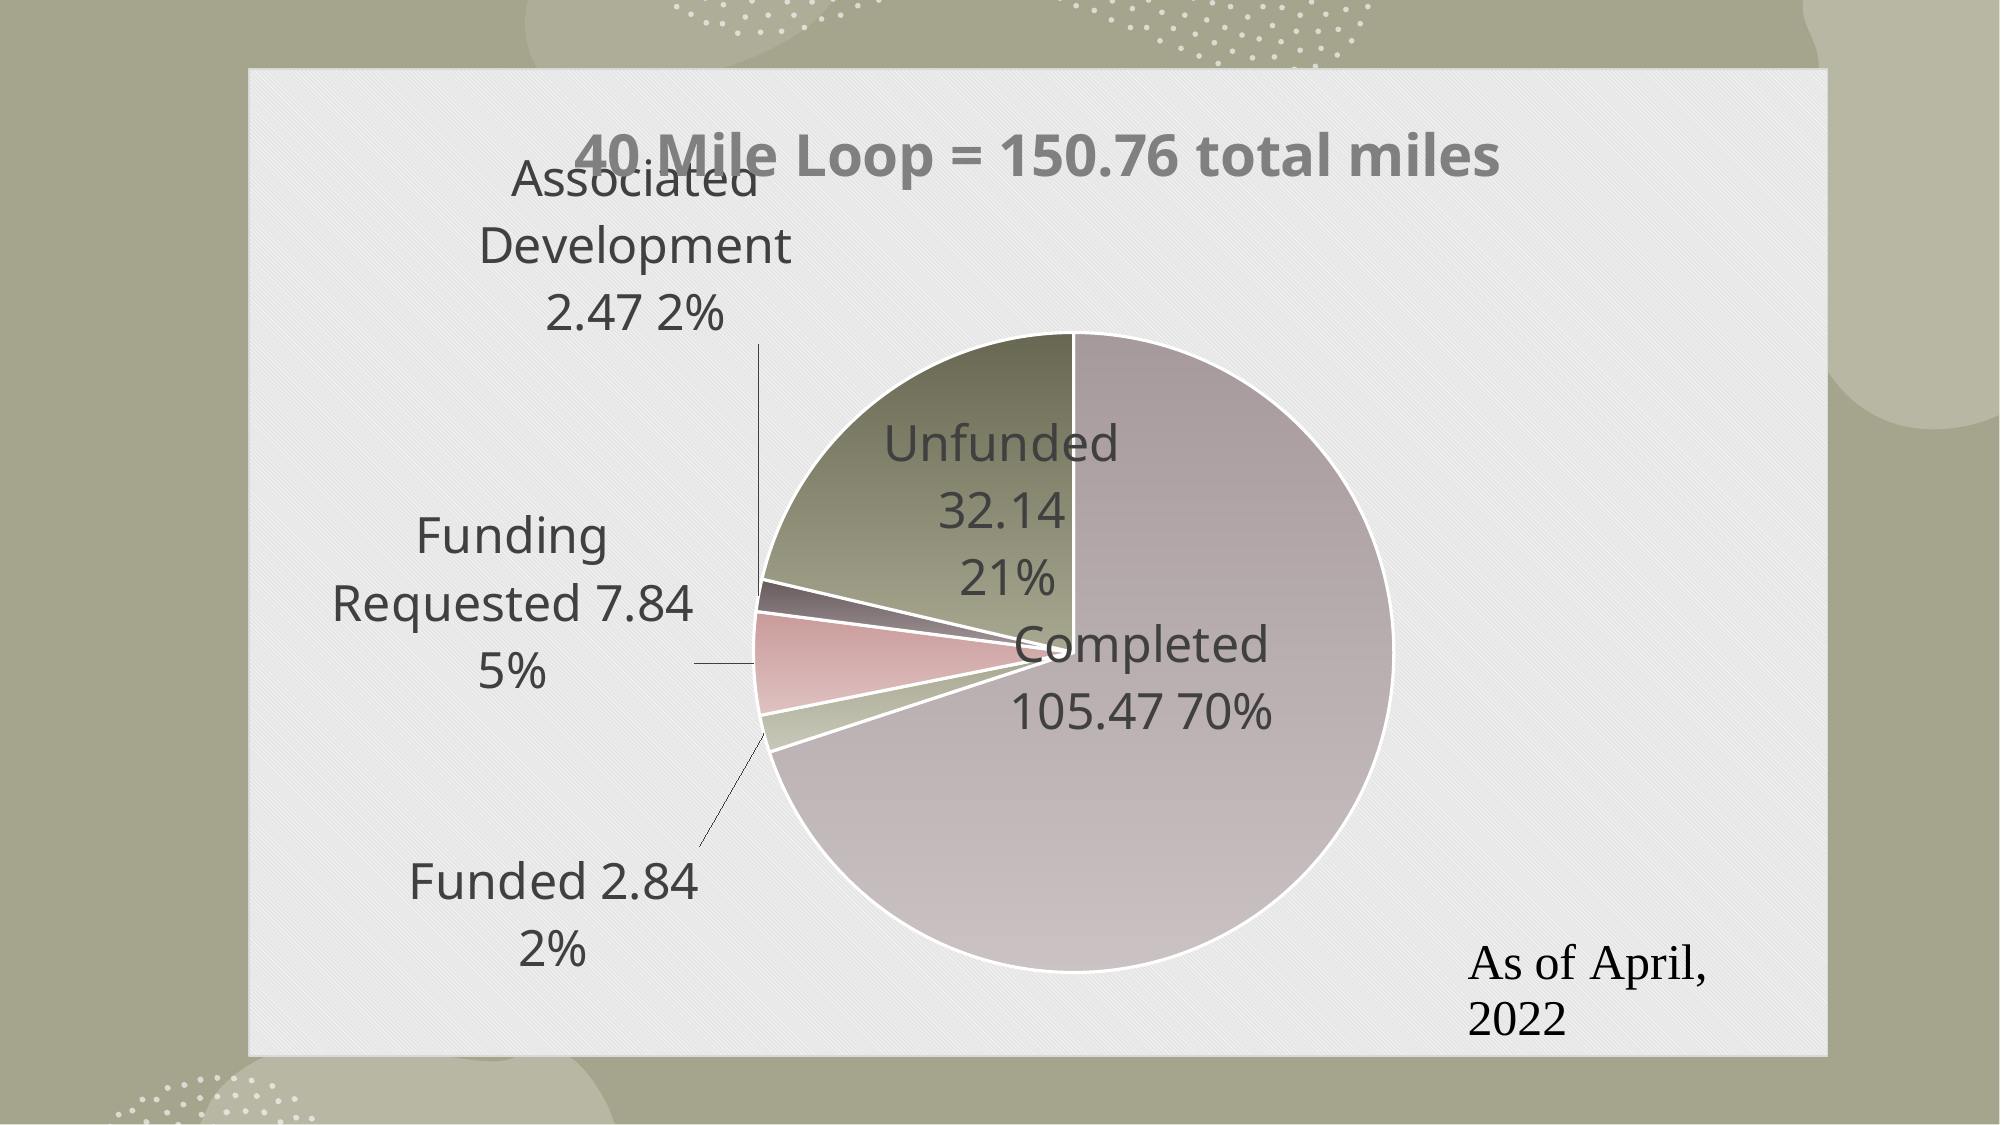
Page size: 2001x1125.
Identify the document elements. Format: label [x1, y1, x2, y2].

chart [248, 68, 1829, 1057]
